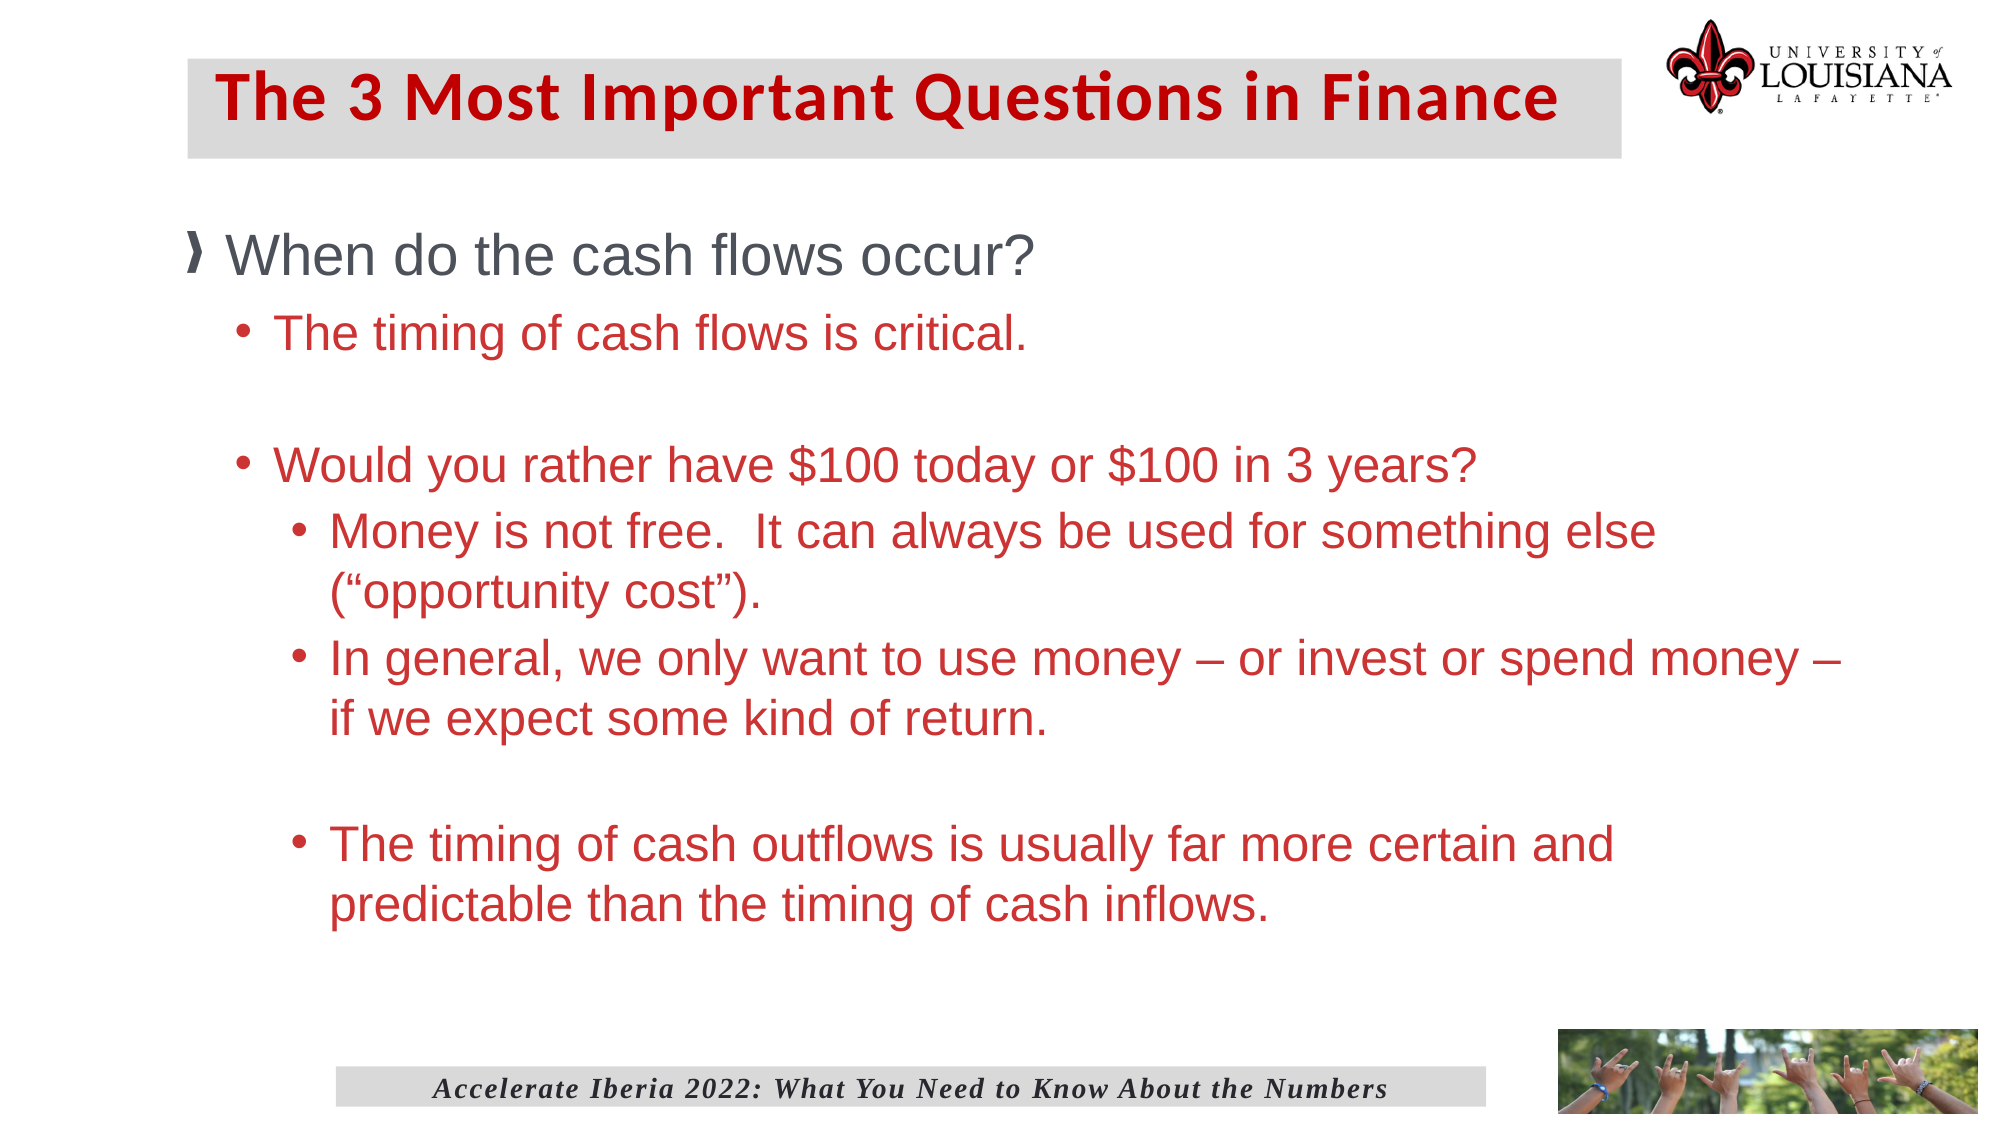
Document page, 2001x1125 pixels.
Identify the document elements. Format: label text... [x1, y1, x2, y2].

list When do the cash flows occur? The timing of cash flows is critical. Would you rather have $100 today or $100 in 3 years? Money is not free. It can always be used for something else (“opportunity cost”). In general, we only want to use money – or invest or spend money – if we expect some kind of return. The timing of cash outflows is usually far more certain and predictable than the timing of cash inflows. [187, 217, 1872, 981]
picture [1653, 8, 1978, 121]
picture [187, 231, 202, 273]
picture [1558, 1029, 1978, 1114]
text_box Accelerate Iberia 2022: What You Need to Know About the Numbers [335, 1066, 1487, 1107]
title The 3 Most Important Questions in Finance [187, 58, 1622, 159]
